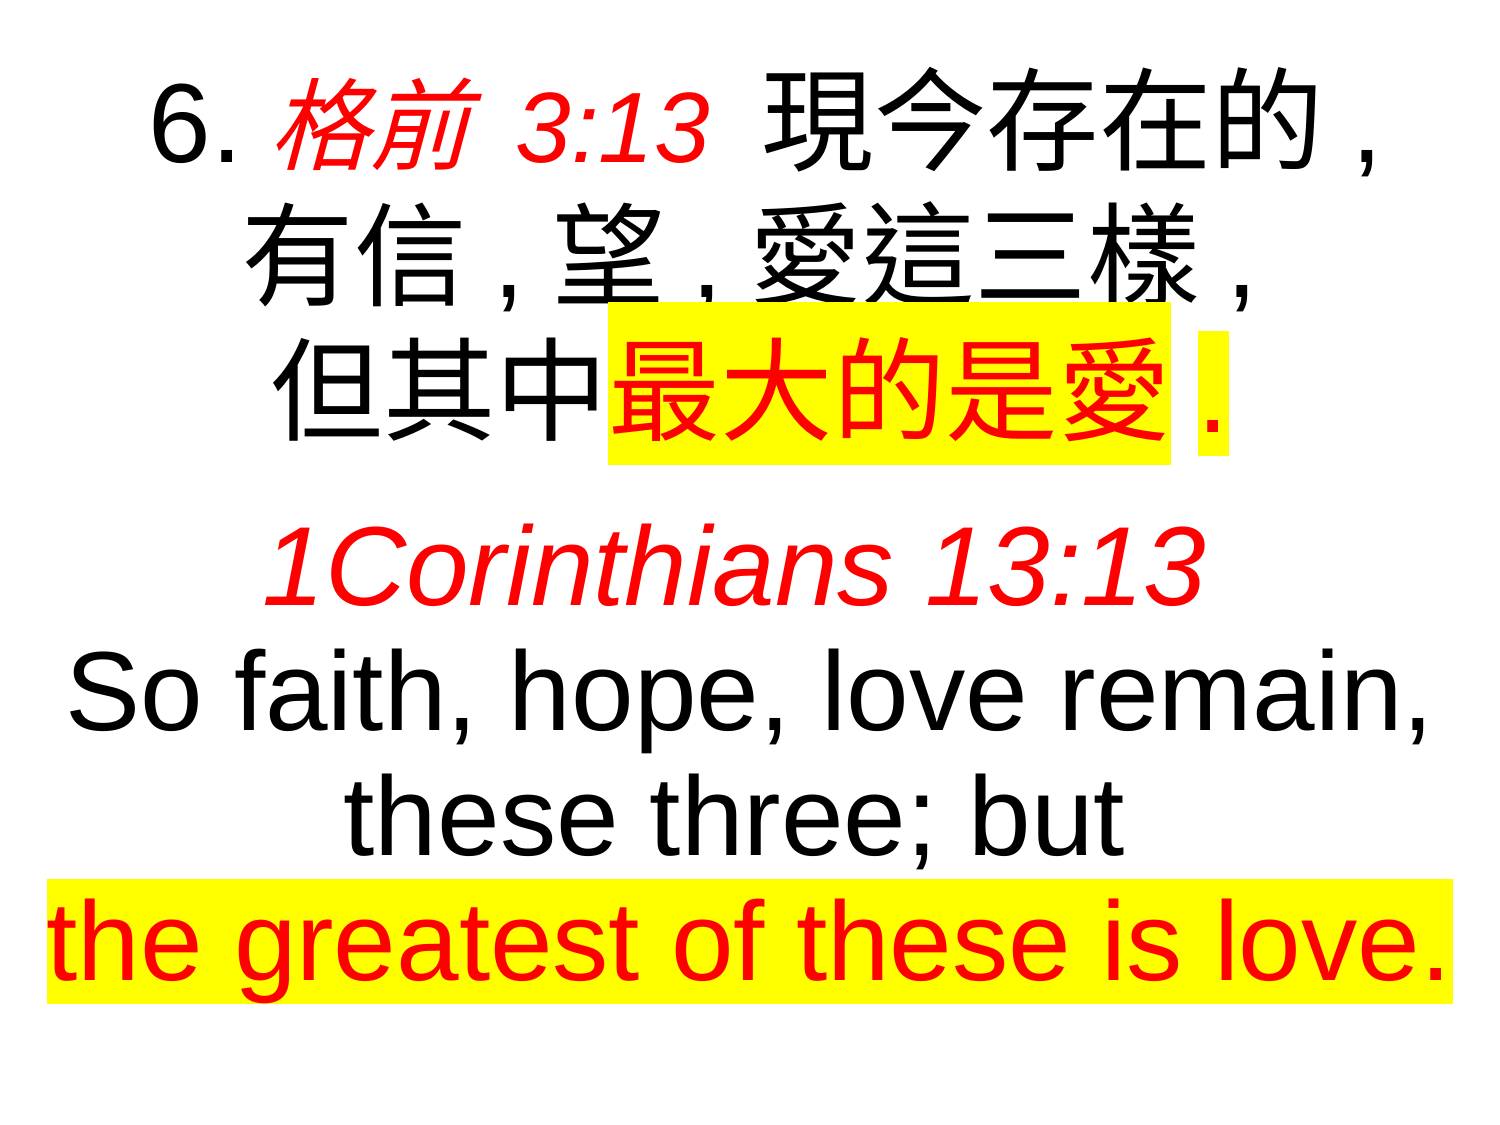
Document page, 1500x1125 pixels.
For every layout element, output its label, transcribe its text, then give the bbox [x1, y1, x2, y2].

subtitle 6.格前 3:13 現今存在的, 有信,望,愛這三樣, 但其中最大的是愛. 1Corinthians 13:13 So faith, hope, love remain, these three; but the greatest of these is love. [0, 42, 1500, 1083]
